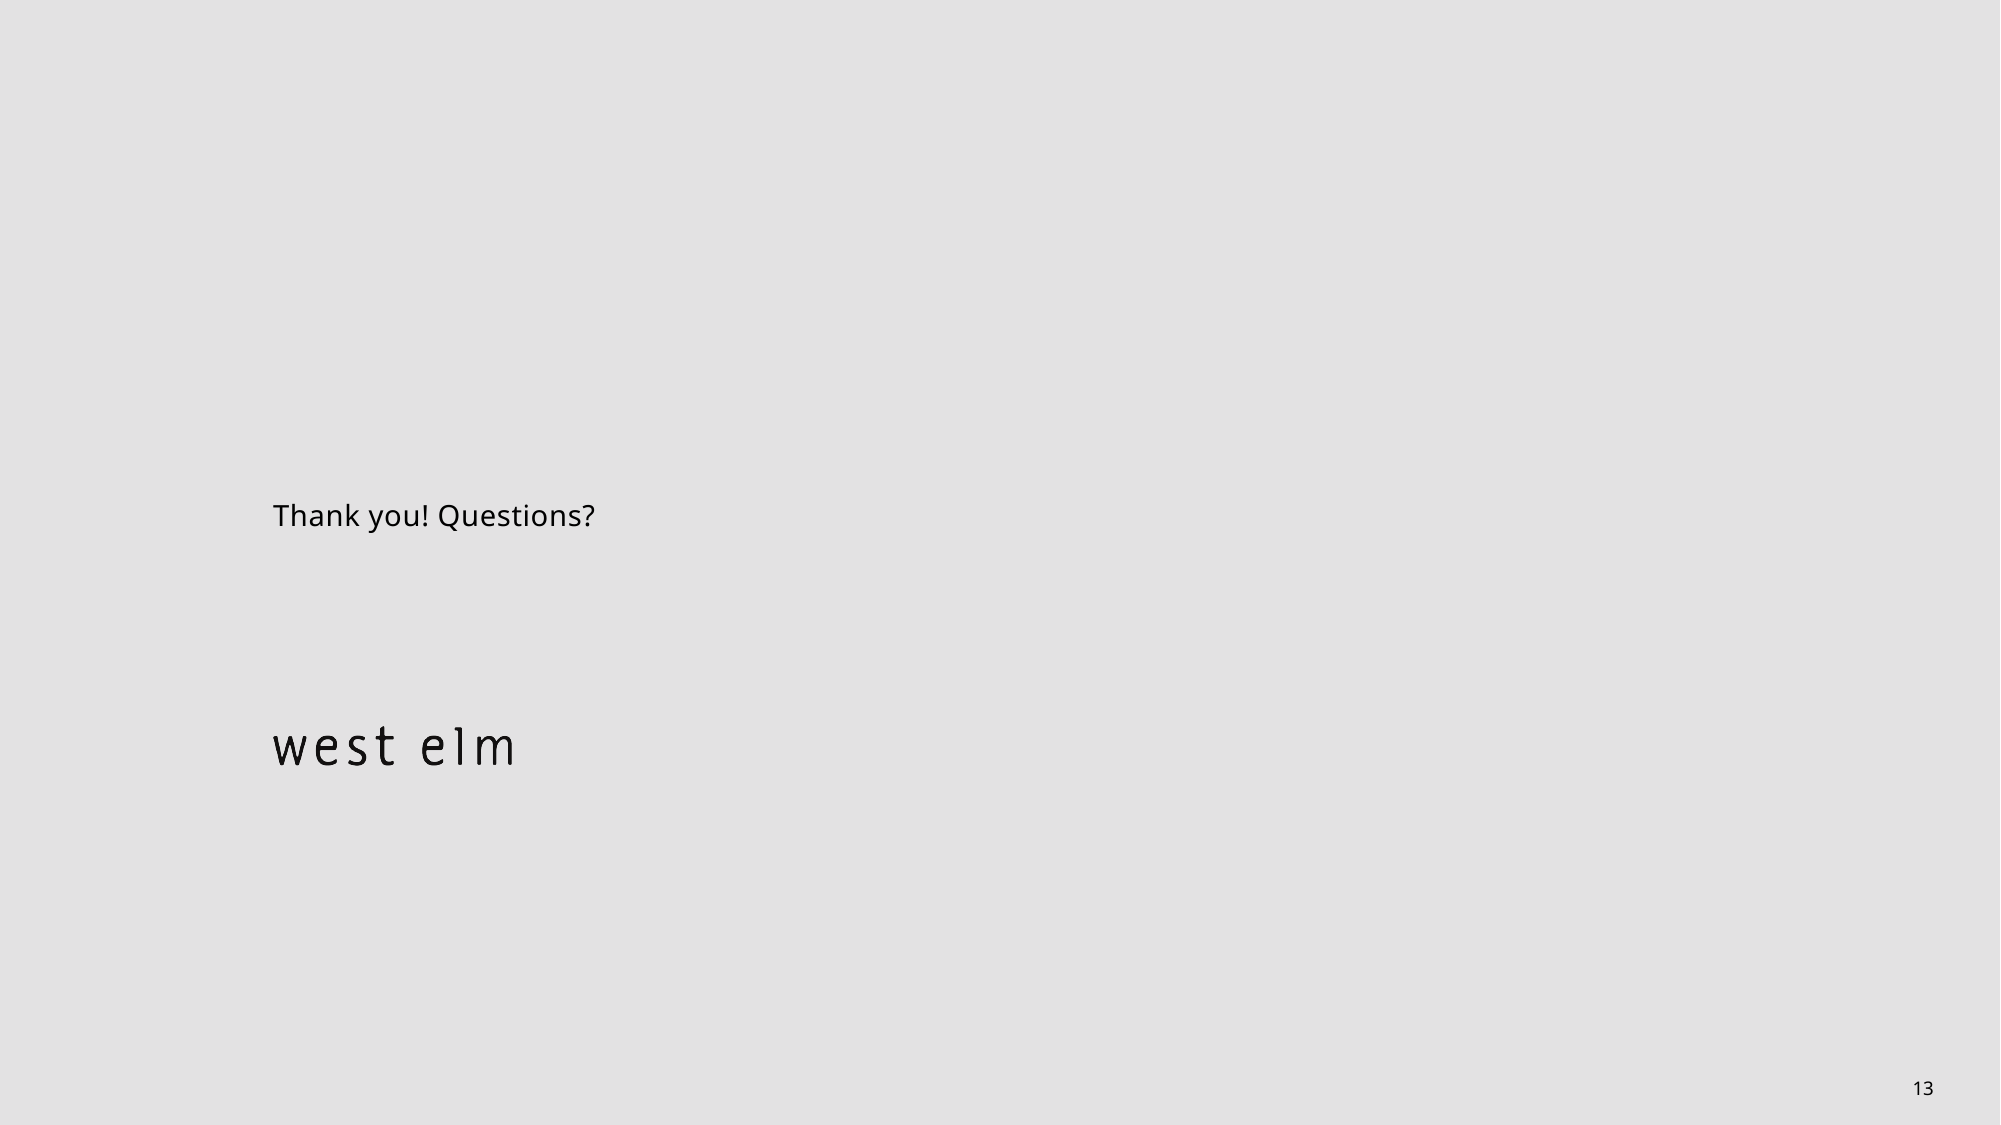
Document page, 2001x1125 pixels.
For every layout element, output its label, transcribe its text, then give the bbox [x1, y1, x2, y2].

slide_number 13 [1912, 1059, 1983, 1119]
title Thank you! Questions? [272, 489, 1064, 556]
picture [273, 726, 512, 766]
